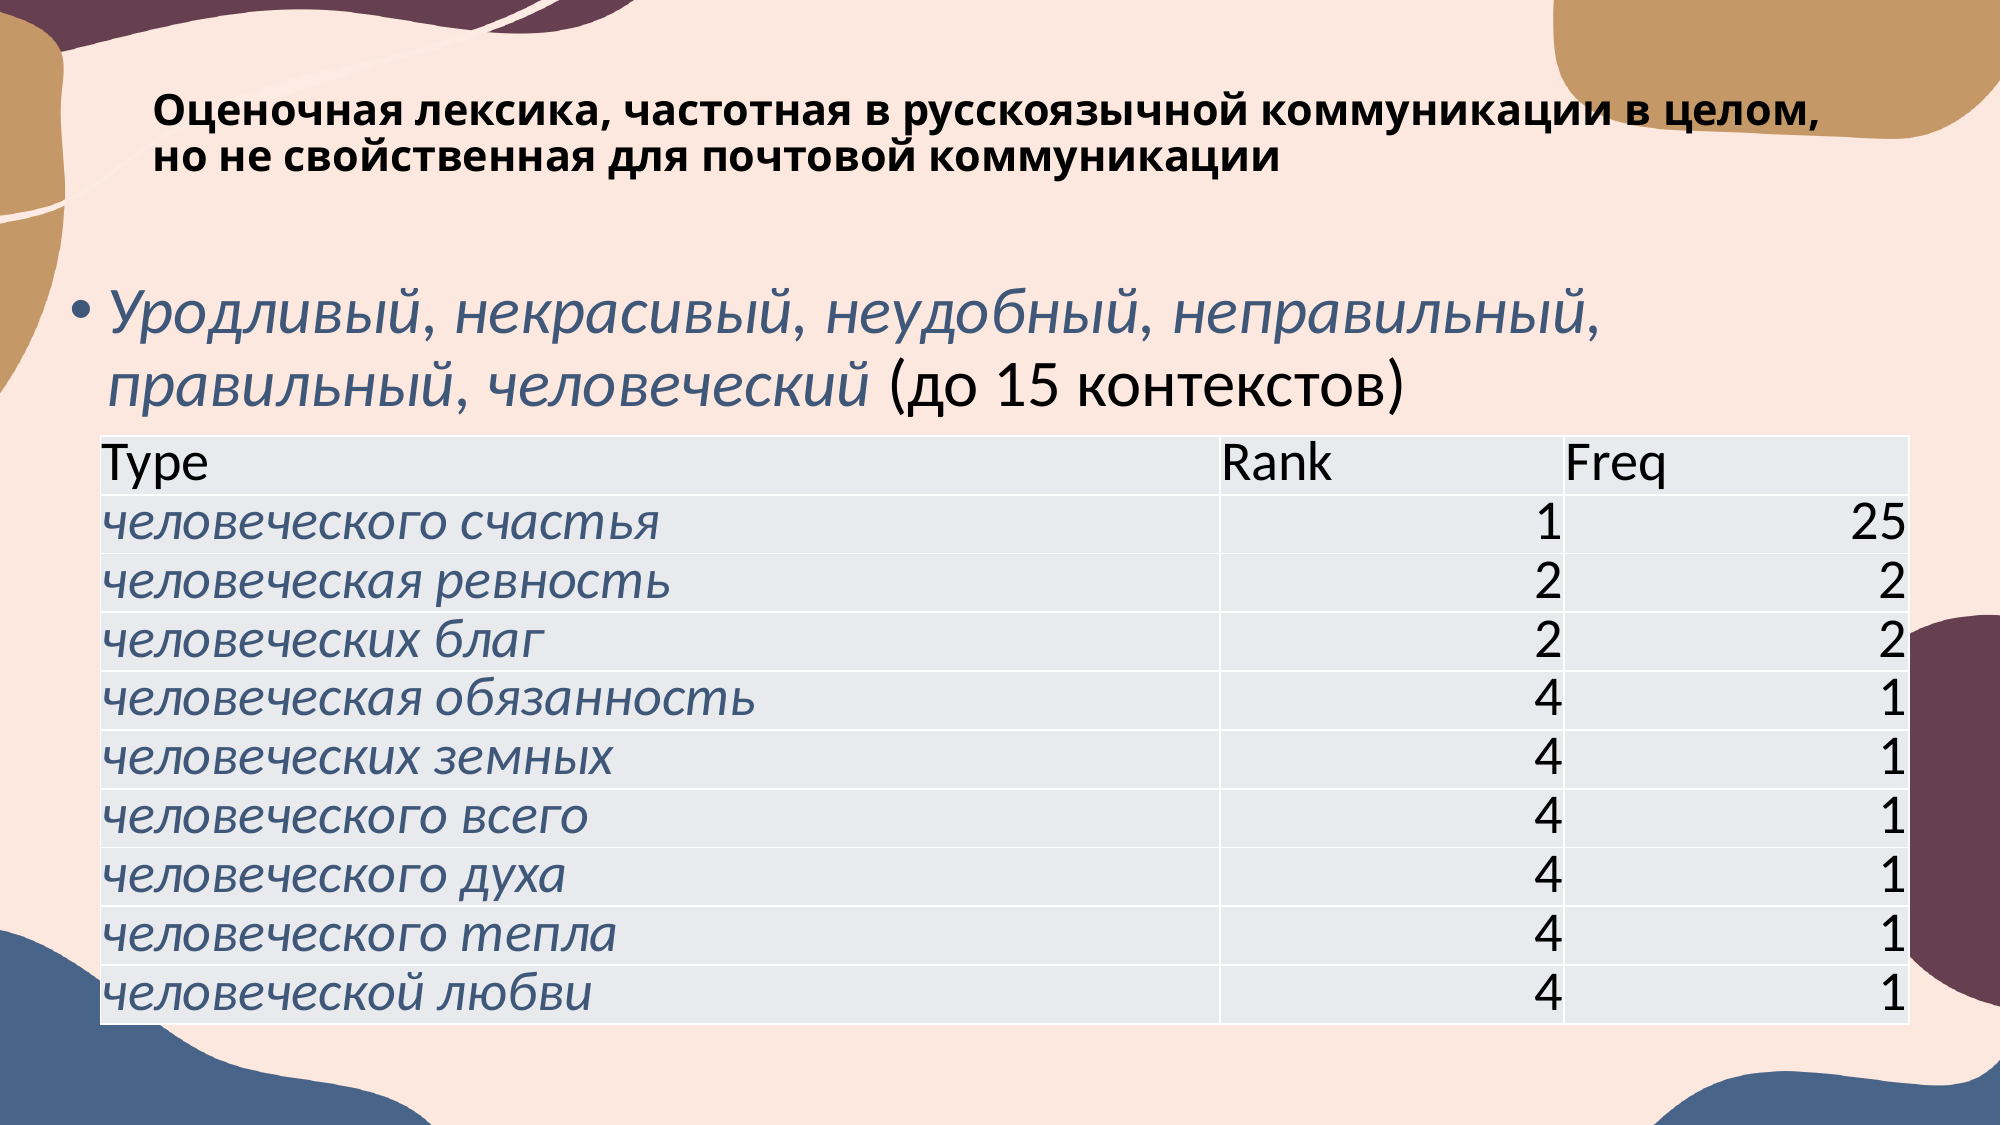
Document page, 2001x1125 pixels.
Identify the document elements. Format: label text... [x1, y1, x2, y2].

table_cell человеческая обязанность [101, 672, 1219, 729]
table_cell 2 [1565, 613, 1908, 670]
table_cell человеческого духа [101, 848, 1219, 905]
table_cell 4 [1221, 790, 1563, 847]
table_cell 1 [1565, 790, 1908, 847]
table_cell 1 [1565, 966, 1908, 1023]
list Уродливый, некрасивый, неудобный, неправильный, правильный, человеческий (до 15 контекстов) [54, 268, 1955, 1014]
table_cell 2 [1221, 554, 1563, 611]
table_header Type [101, 437, 1219, 494]
table_cell человеческих благ [101, 613, 1219, 670]
table_cell человеческой любви [101, 966, 1219, 1023]
table_cell 4 [1221, 966, 1563, 1023]
table_cell человеческого тепла [101, 907, 1219, 964]
table_cell 4 [1221, 848, 1563, 905]
table_cell 1 [1221, 496, 1563, 553]
table_header Rank [1221, 437, 1563, 494]
table_cell 2 [1565, 554, 1908, 611]
table_cell человеческого всего [101, 790, 1219, 847]
table_cell 4 [1221, 672, 1563, 729]
table_cell 1 [1565, 672, 1908, 729]
table_cell 1 [1565, 907, 1908, 964]
table_cell 4 [1221, 907, 1563, 964]
table_cell 4 [1221, 731, 1563, 788]
table_cell человеческого счастья [101, 496, 1219, 553]
title Оценочная лексика, частотная в русскоязычной коммуникации в целом, но не свойственная для почтовой коммуникации [137, 79, 1863, 190]
table_cell человеческих земных [101, 731, 1219, 788]
table_cell 1 [1565, 848, 1908, 905]
table_cell 2 [1221, 613, 1563, 670]
table_cell 25 [1565, 496, 1908, 553]
picture [0, 0, 2000, 1125]
table_header Freq [1565, 437, 1908, 494]
table_cell 1 [1565, 731, 1908, 788]
table_cell человеческая ревность [101, 554, 1219, 611]
